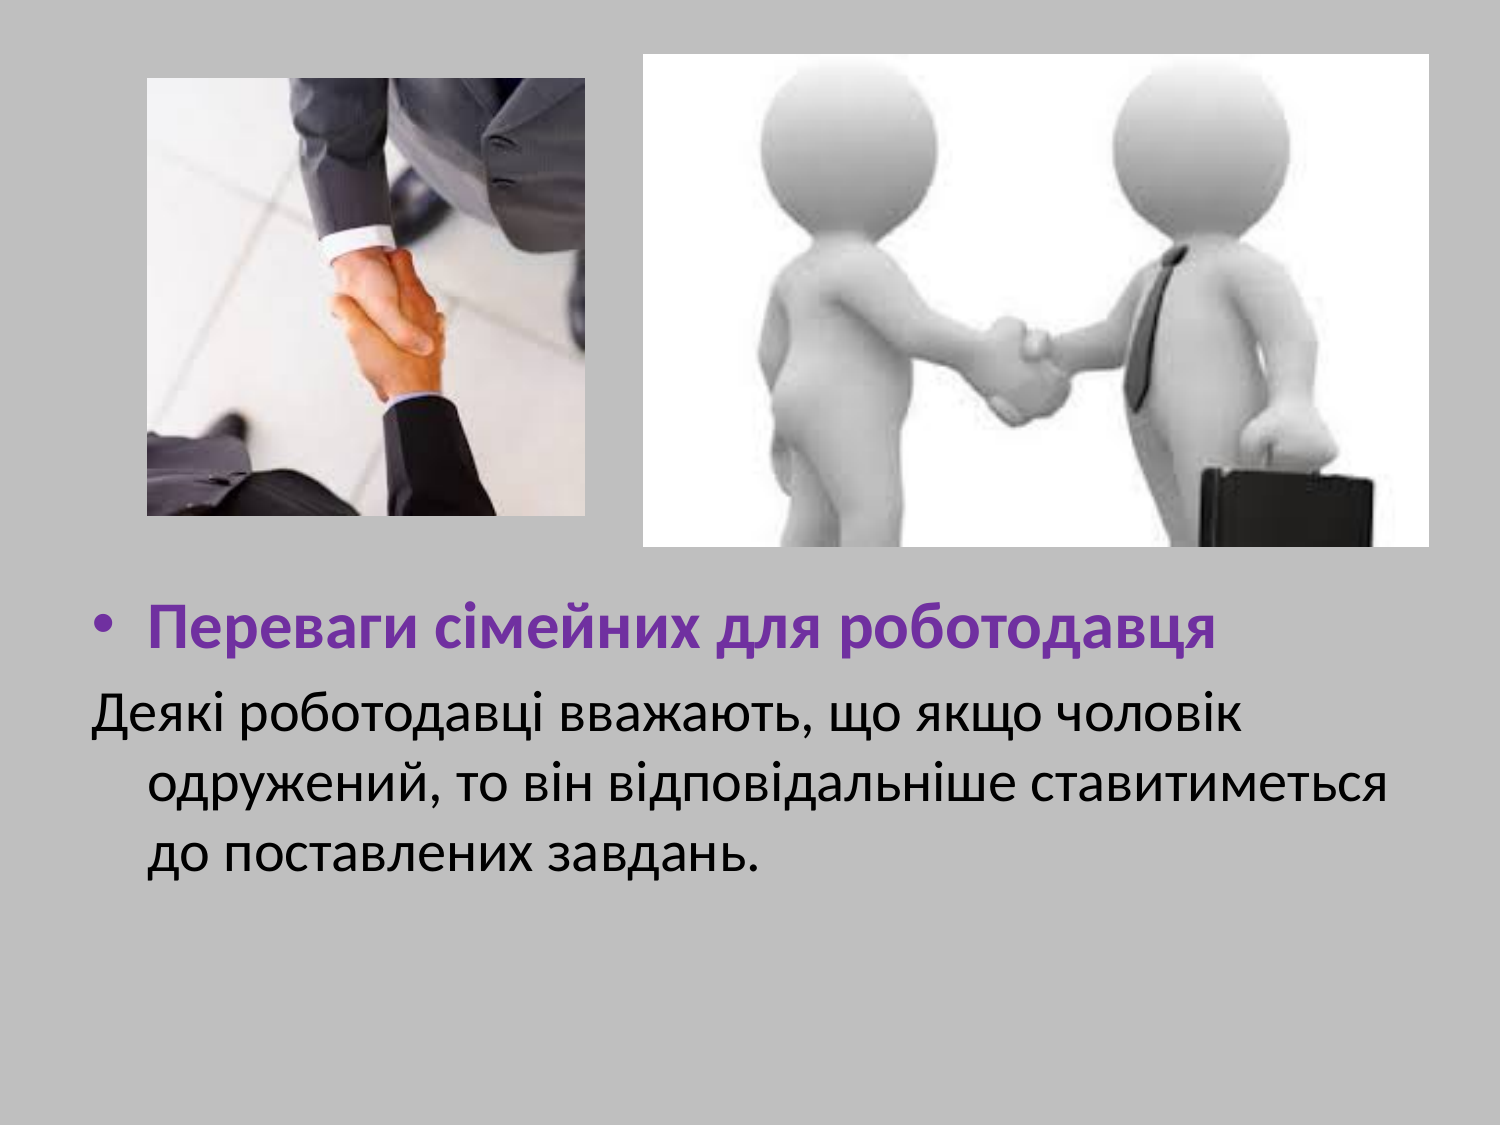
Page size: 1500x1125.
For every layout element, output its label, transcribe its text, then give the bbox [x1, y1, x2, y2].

picture [643, 54, 1429, 547]
picture [147, 77, 585, 516]
list Переваги сімейних для роботодавця Деякі роботодавці вважають, що якщо чоловік одружений, то він відповідальніше ставитиметься до поставлених завдань. [76, 574, 1414, 973]
